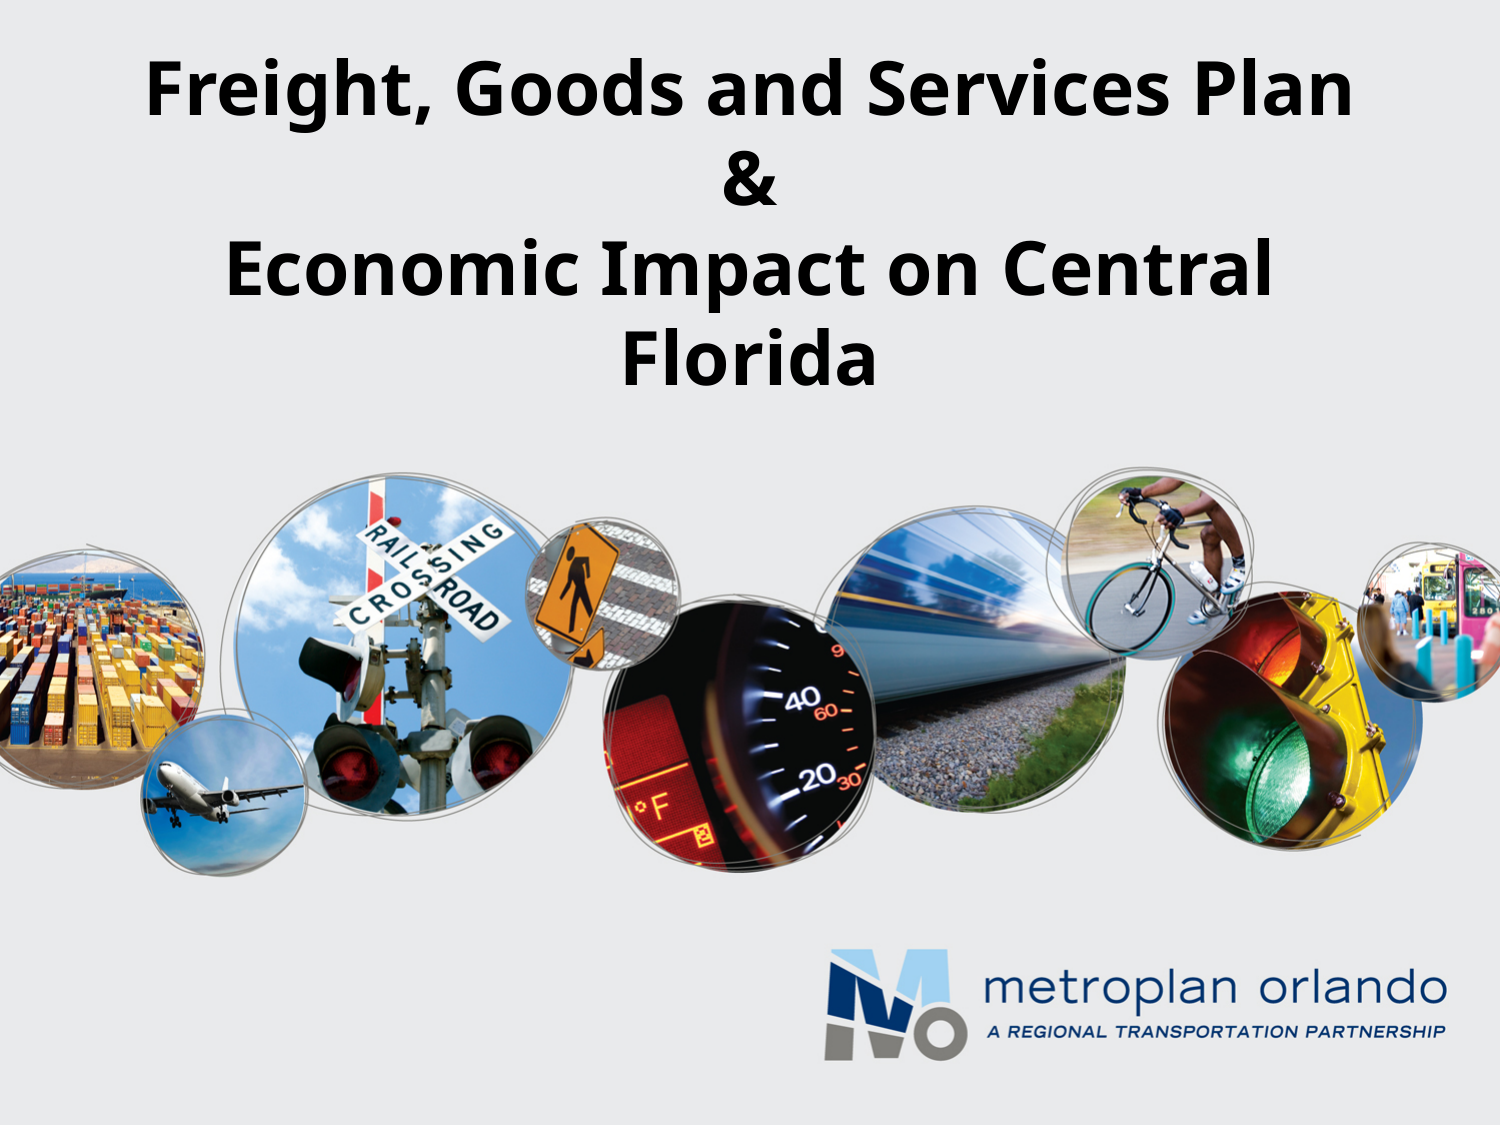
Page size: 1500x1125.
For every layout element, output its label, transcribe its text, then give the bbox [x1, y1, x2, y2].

picture [0, 0, 1500, 1125]
title Freight, Goods and Services Plan & Economic Impact on Central Florida [74, 99, 1426, 342]
